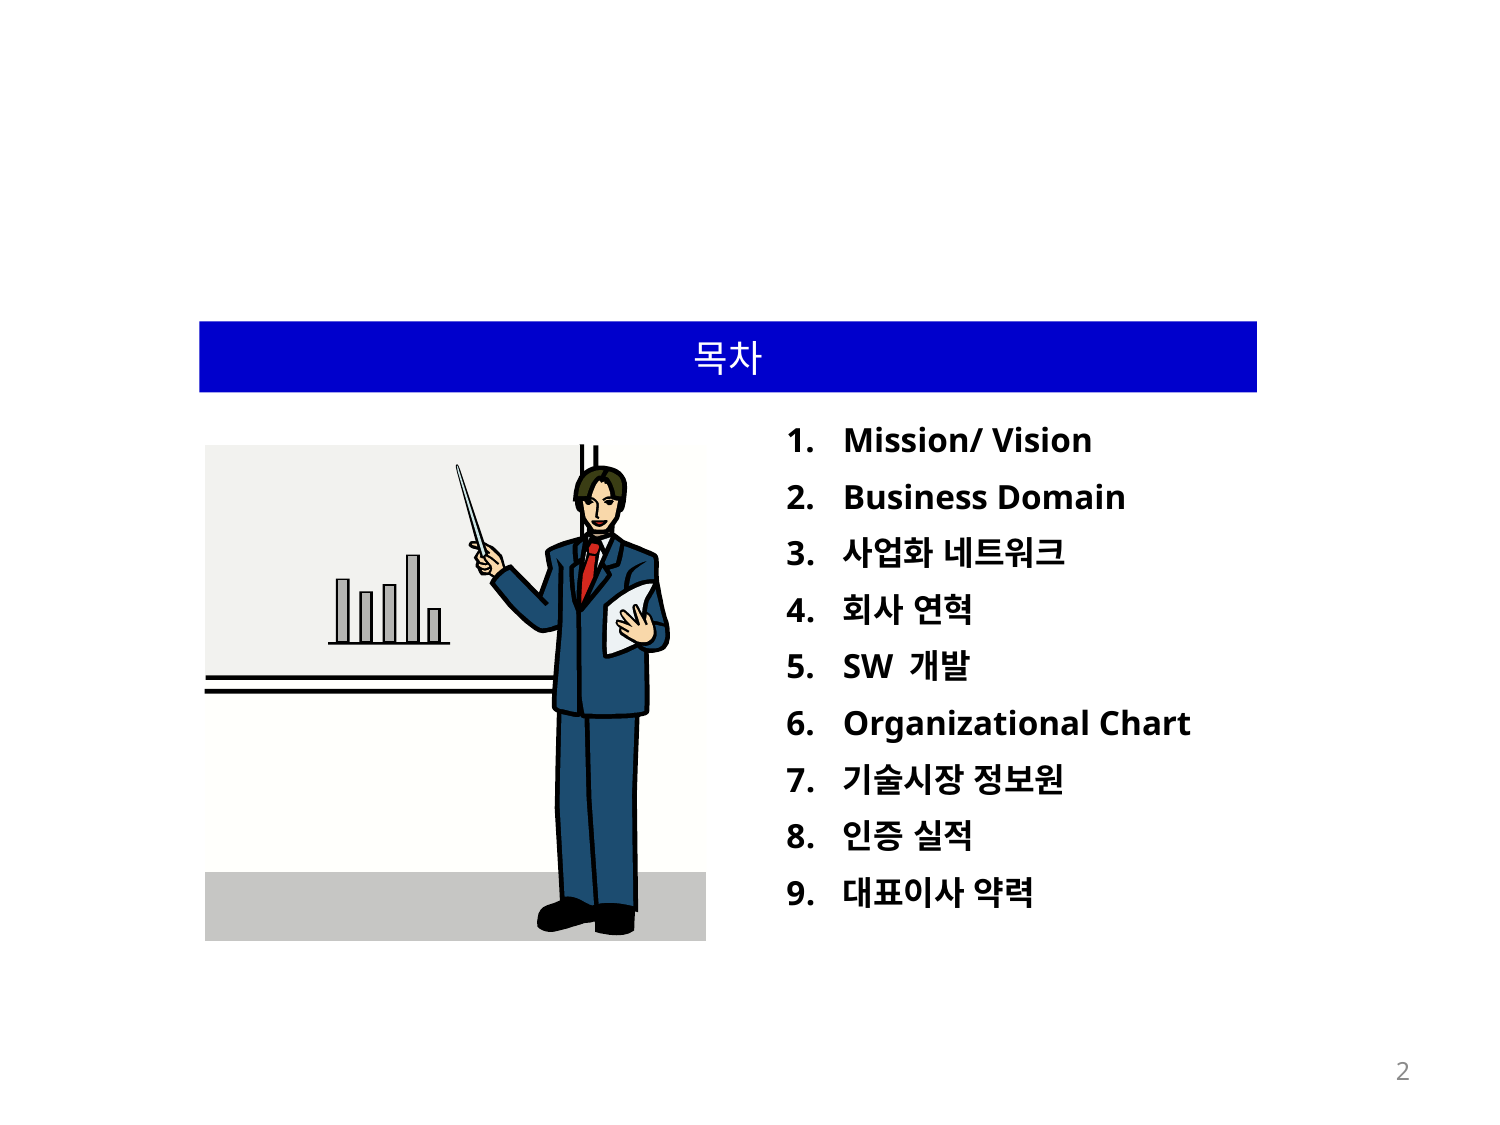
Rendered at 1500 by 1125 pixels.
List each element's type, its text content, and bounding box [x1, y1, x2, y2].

picture [204, 444, 707, 941]
slide_number 2 [1074, 1042, 1425, 1103]
text_box Mission/ Vision Business Domain 사업화 네트워크 회사 연혁 SW 개발 Organizational Chart 기술시장 정보원 인증 실적 대표이사 약력 [771, 412, 1285, 920]
text_box 목차 [199, 321, 1257, 393]
